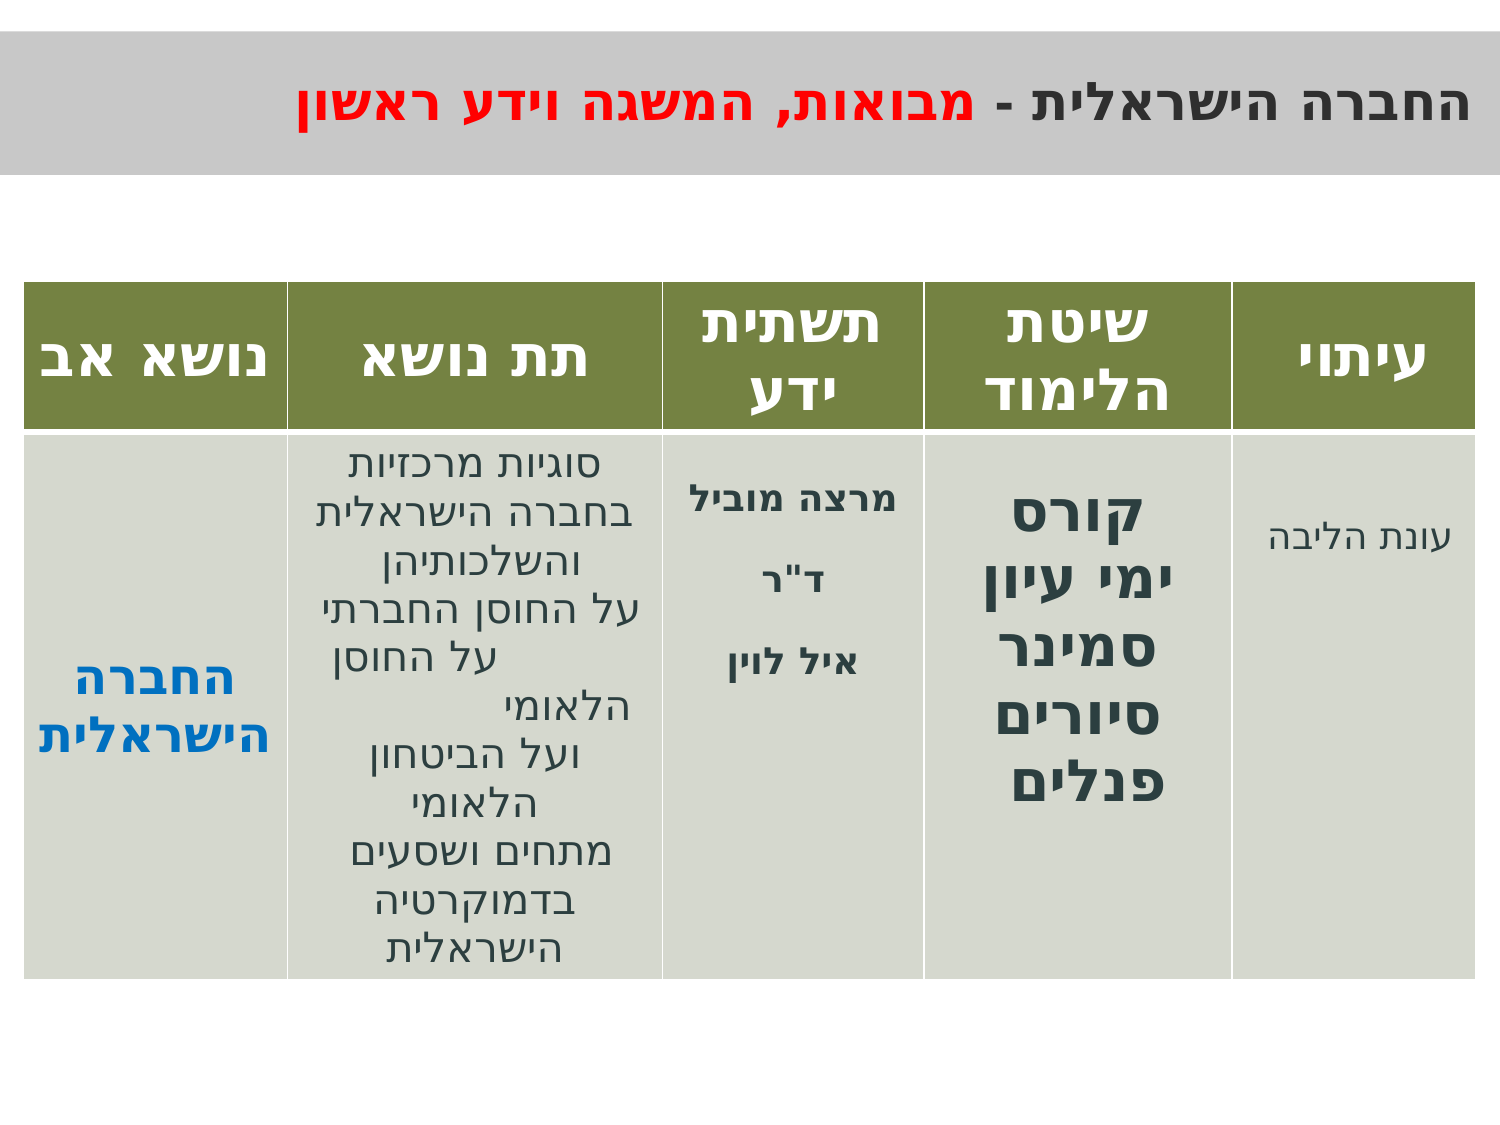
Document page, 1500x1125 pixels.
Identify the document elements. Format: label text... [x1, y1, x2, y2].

table_header עיתוי [1233, 282, 1475, 429]
title החברה הישראלית - מבואות, המשגה וידע ראשון [0, 58, 1489, 140]
table_header תת נושא [288, 282, 662, 429]
table_cell עונת הליבה [1233, 435, 1475, 979]
table_header נושא אב [24, 282, 287, 429]
table_header תשתית ידע [663, 282, 923, 429]
table_header שיטת הלימוד [925, 282, 1231, 429]
table_cell קורס ימי עיון סמינר סיורים פנלים [925, 435, 1231, 979]
table_cell סוגיות מרכזיות בחברה הישראלית והשלכותיהן על החוסן החברתי על החוסן הלאומי ועל הביטחון הלאומי מתחים ושסעים בדמוקרטיה הישראלית [288, 435, 662, 979]
table_cell מרצה מוביל ד"ר איל לוין [663, 435, 923, 979]
table_cell החברה הישראלית [24, 435, 287, 979]
